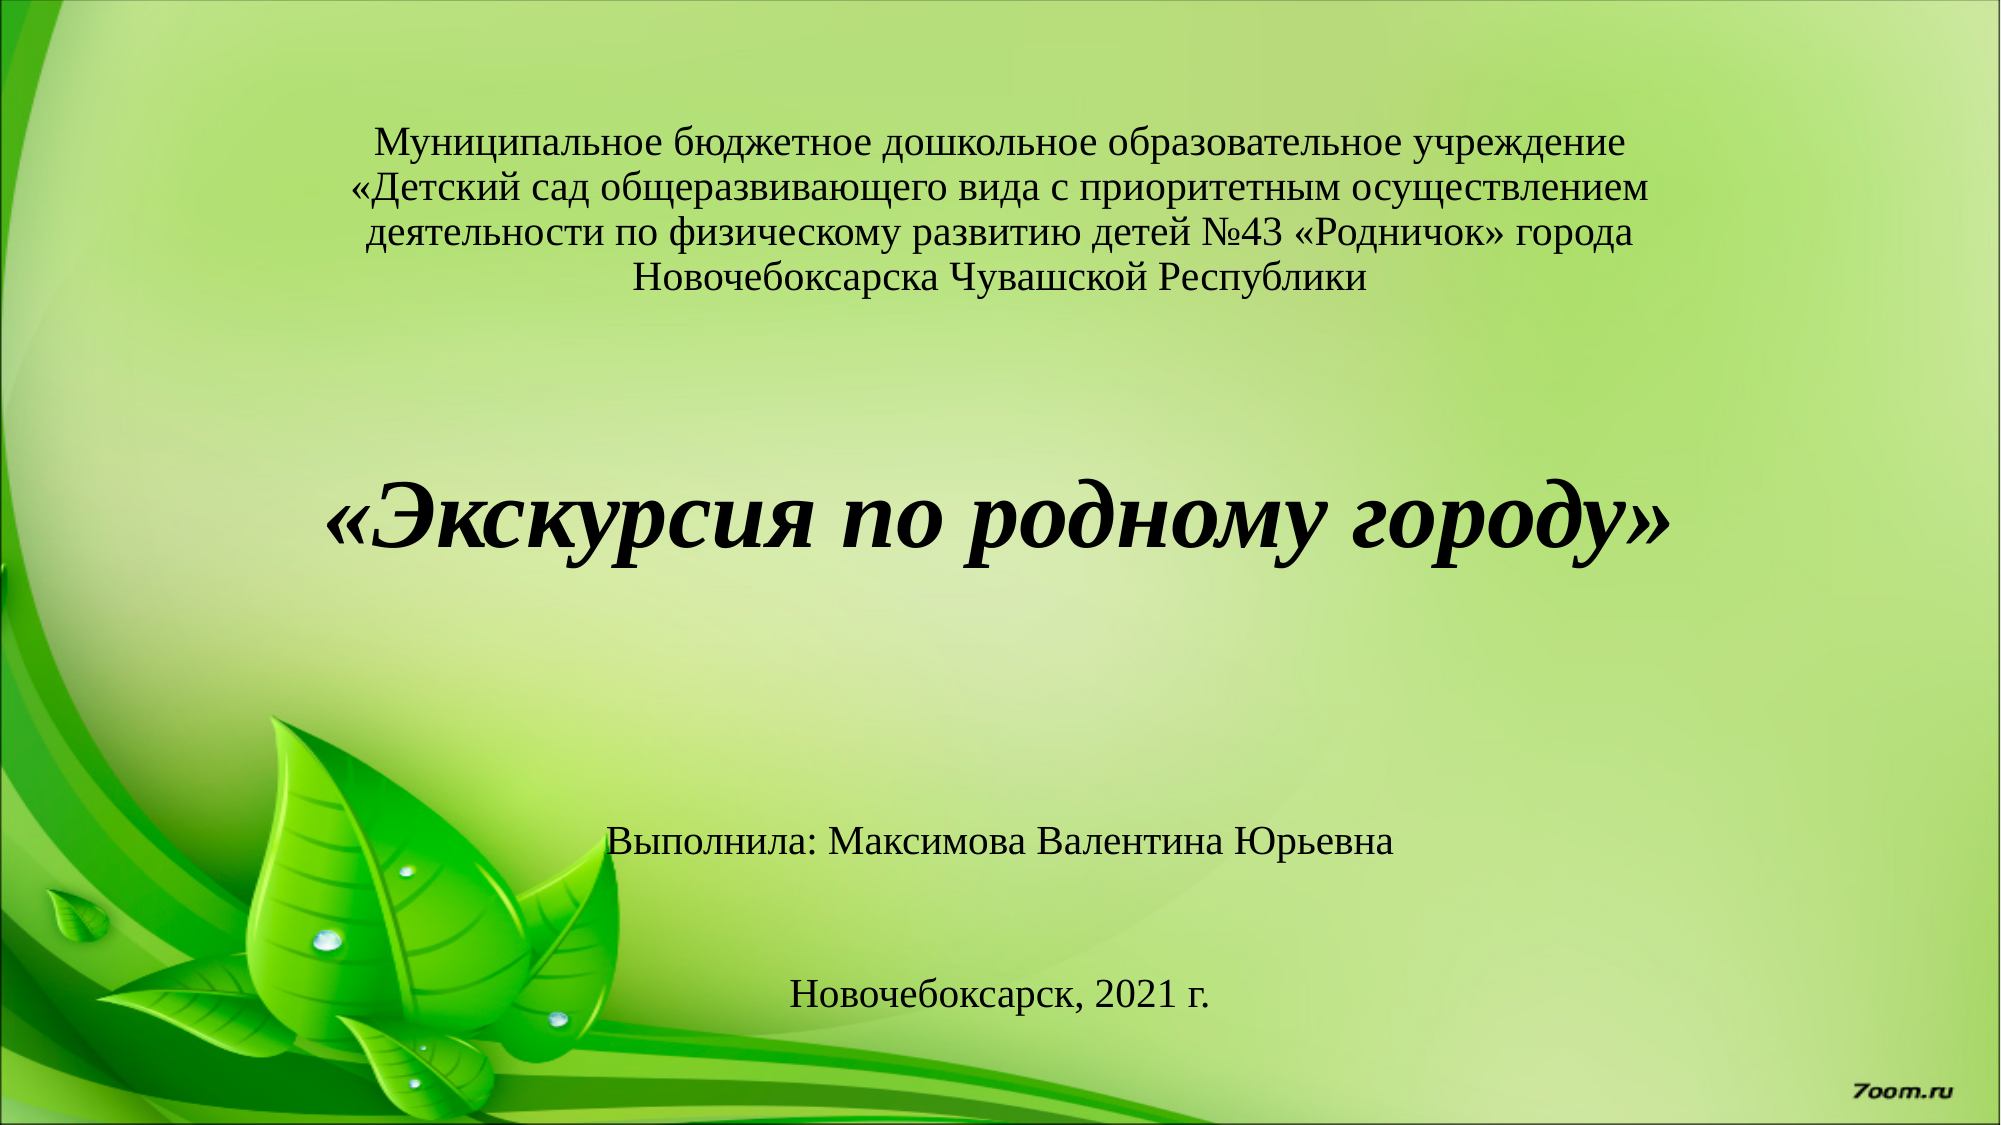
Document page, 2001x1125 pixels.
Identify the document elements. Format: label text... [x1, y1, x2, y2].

picture [0, 0, 2001, 1125]
subtitle «Экскурсия по родному городу» Выполнила: Максимова Валентина Юрьевна Новочебоксарск, 2021 г. [249, 357, 1750, 1059]
title Муниципальное бюджетное дошкольное образовательное учреждение «Детский сад общеразвивающего вида с приоритетным осуществлением деятельности по физическому развитию детей №43 «Родничок» города Новочебоксарска Чувашской Республики [249, 130, 1750, 357]
